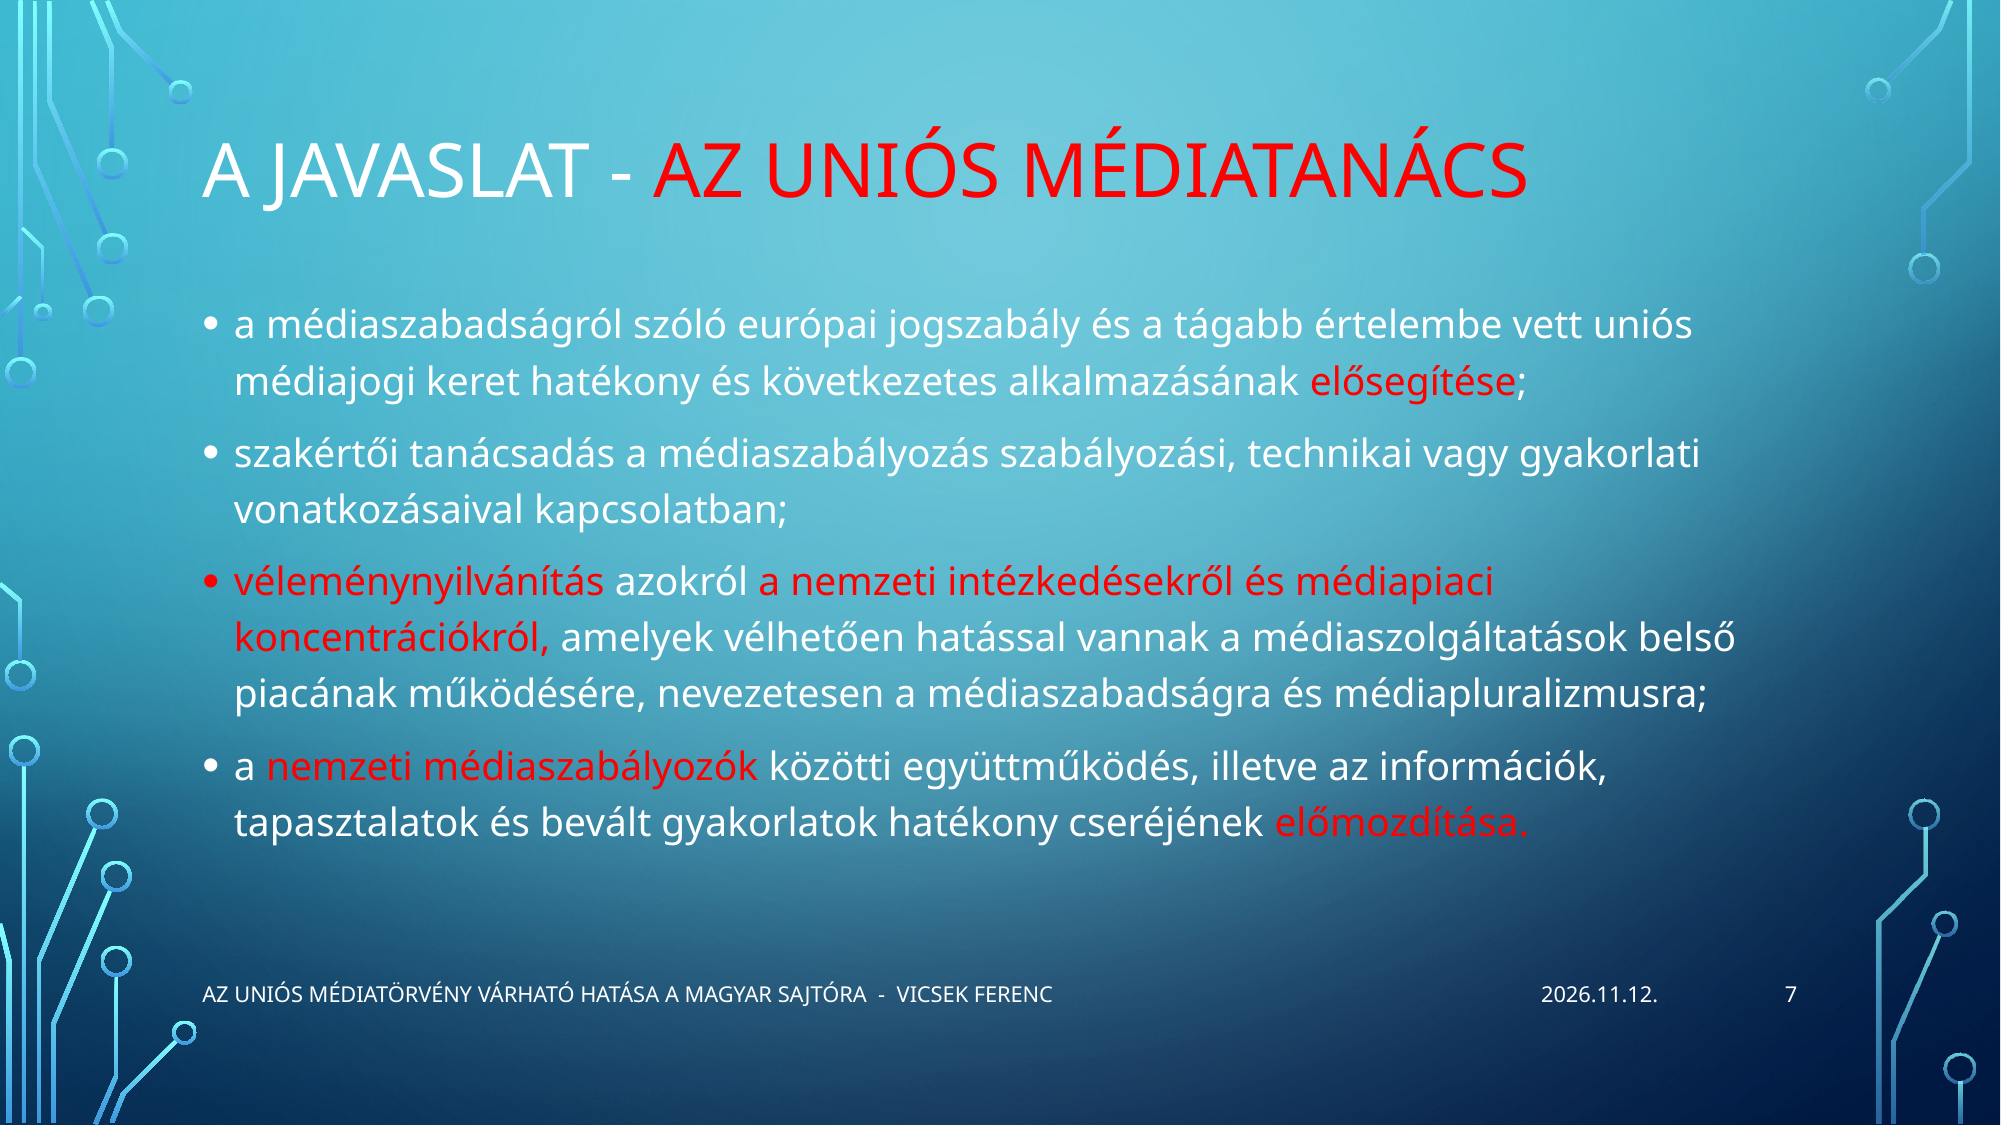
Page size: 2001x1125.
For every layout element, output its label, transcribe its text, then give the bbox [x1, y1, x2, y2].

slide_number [1223, 965, 1674, 1025]
list a médiaszabadságról szóló európai jogszabály és a tágabb értelembe vett uniós médiajogi keret hatékony és következetes alkalmazásának elősegítése; szakértői tanácsadás a médiaszabályozás szabályozási, technikai vagy gyakorlati vonatkozásaival kapcsolatban; véleménynyilvánítás azokról a nemzeti intézkedésekről és médiapiaci koncentrációkról, amelyek vélhetően hatással vannak a médiaszolgáltatások belső piacának működésére, nevezetesen a médiaszabadságra és médiapluralizmusra; a nemzeti médiaszabályozók közötti együttműködés, illetve az információk, tapasztalatok és bevált gyakorlatok hatékony cseréjének előmozdítása. [187, 283, 1813, 864]
title A javaslat - az uniós médiatanács [187, 101, 1813, 246]
footer Az uniós médiatörvény várható hatása a magyar sajtóra - Vicsek Ferenc [187, 965, 1211, 1025]
slide_number 7 [1685, 965, 1813, 1025]
